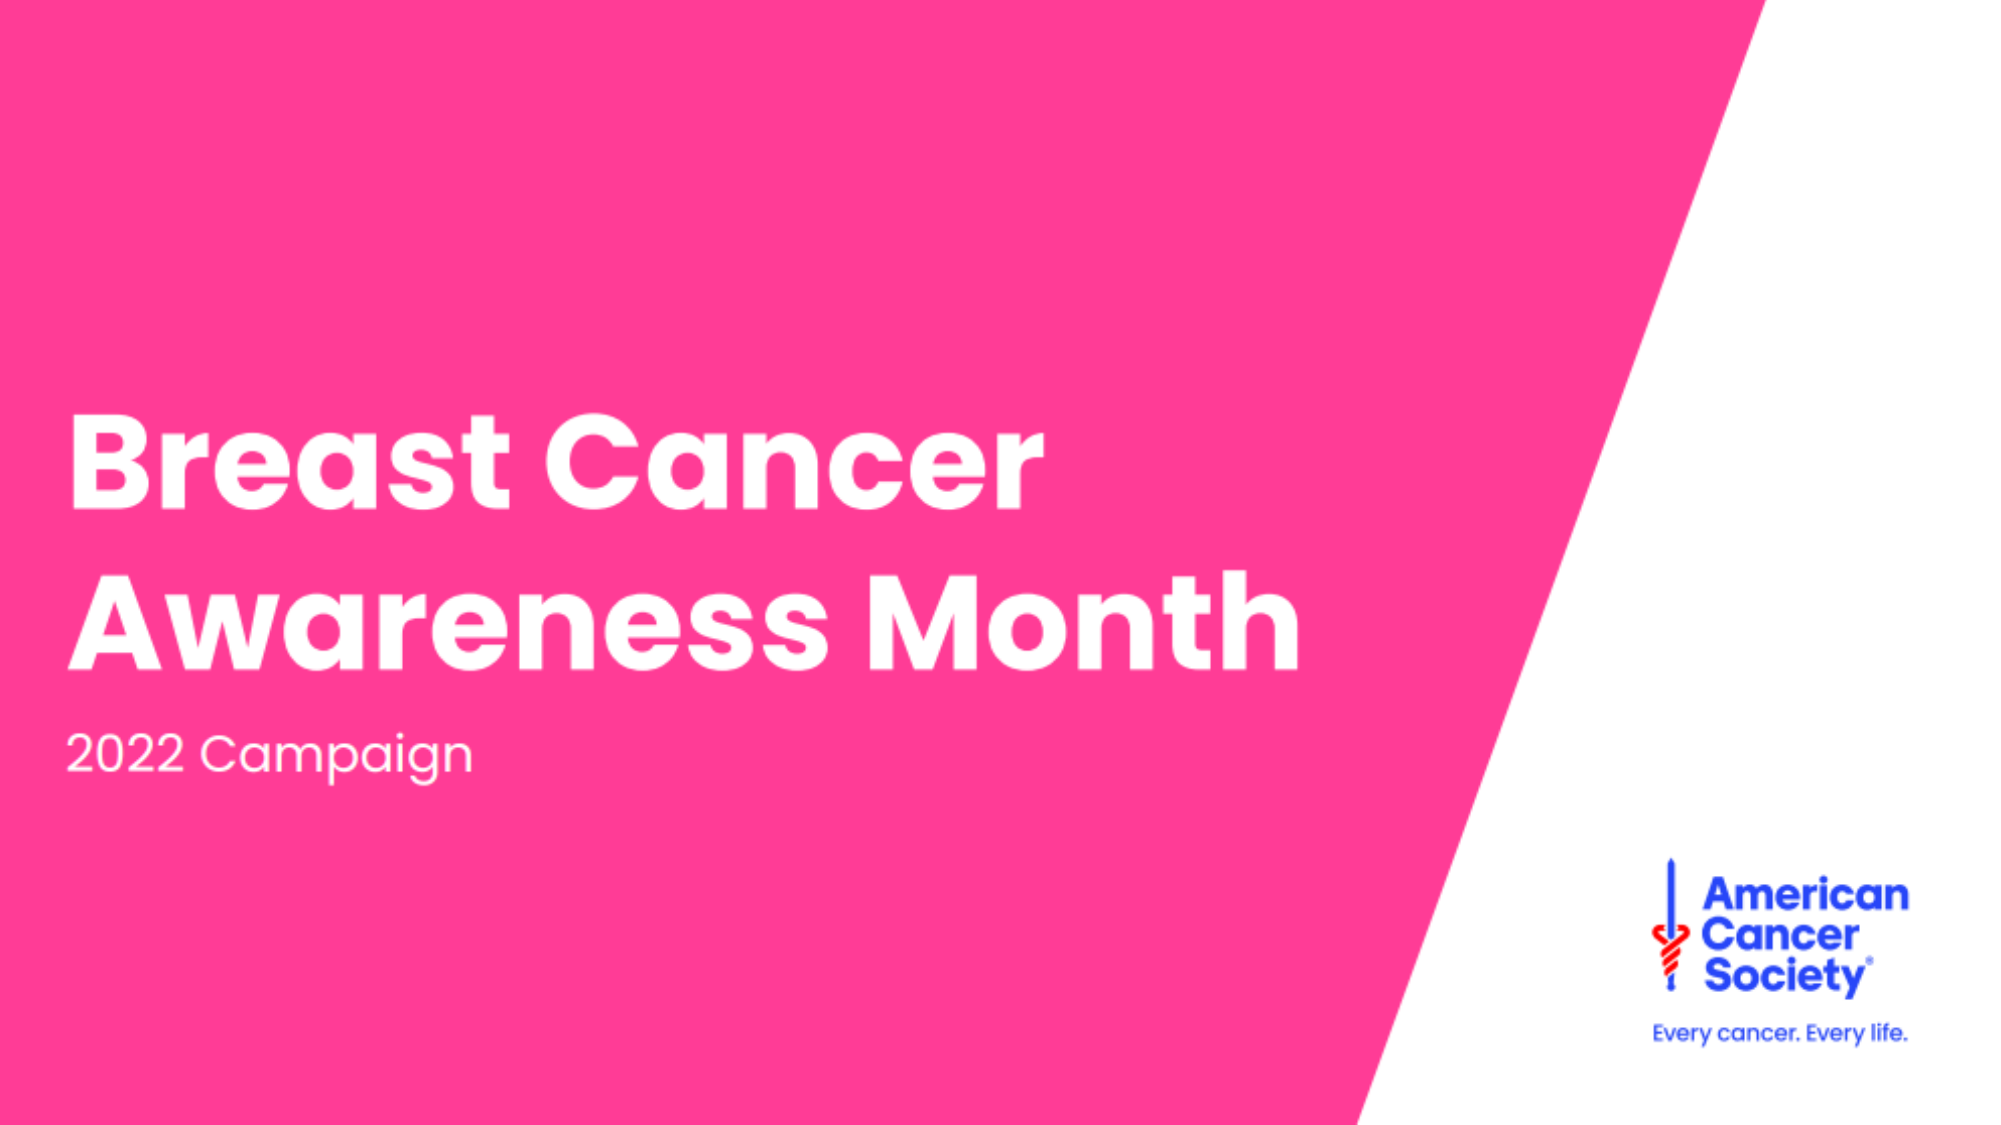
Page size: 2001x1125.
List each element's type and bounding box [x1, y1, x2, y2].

list [0, 0, 2000, 1125]
